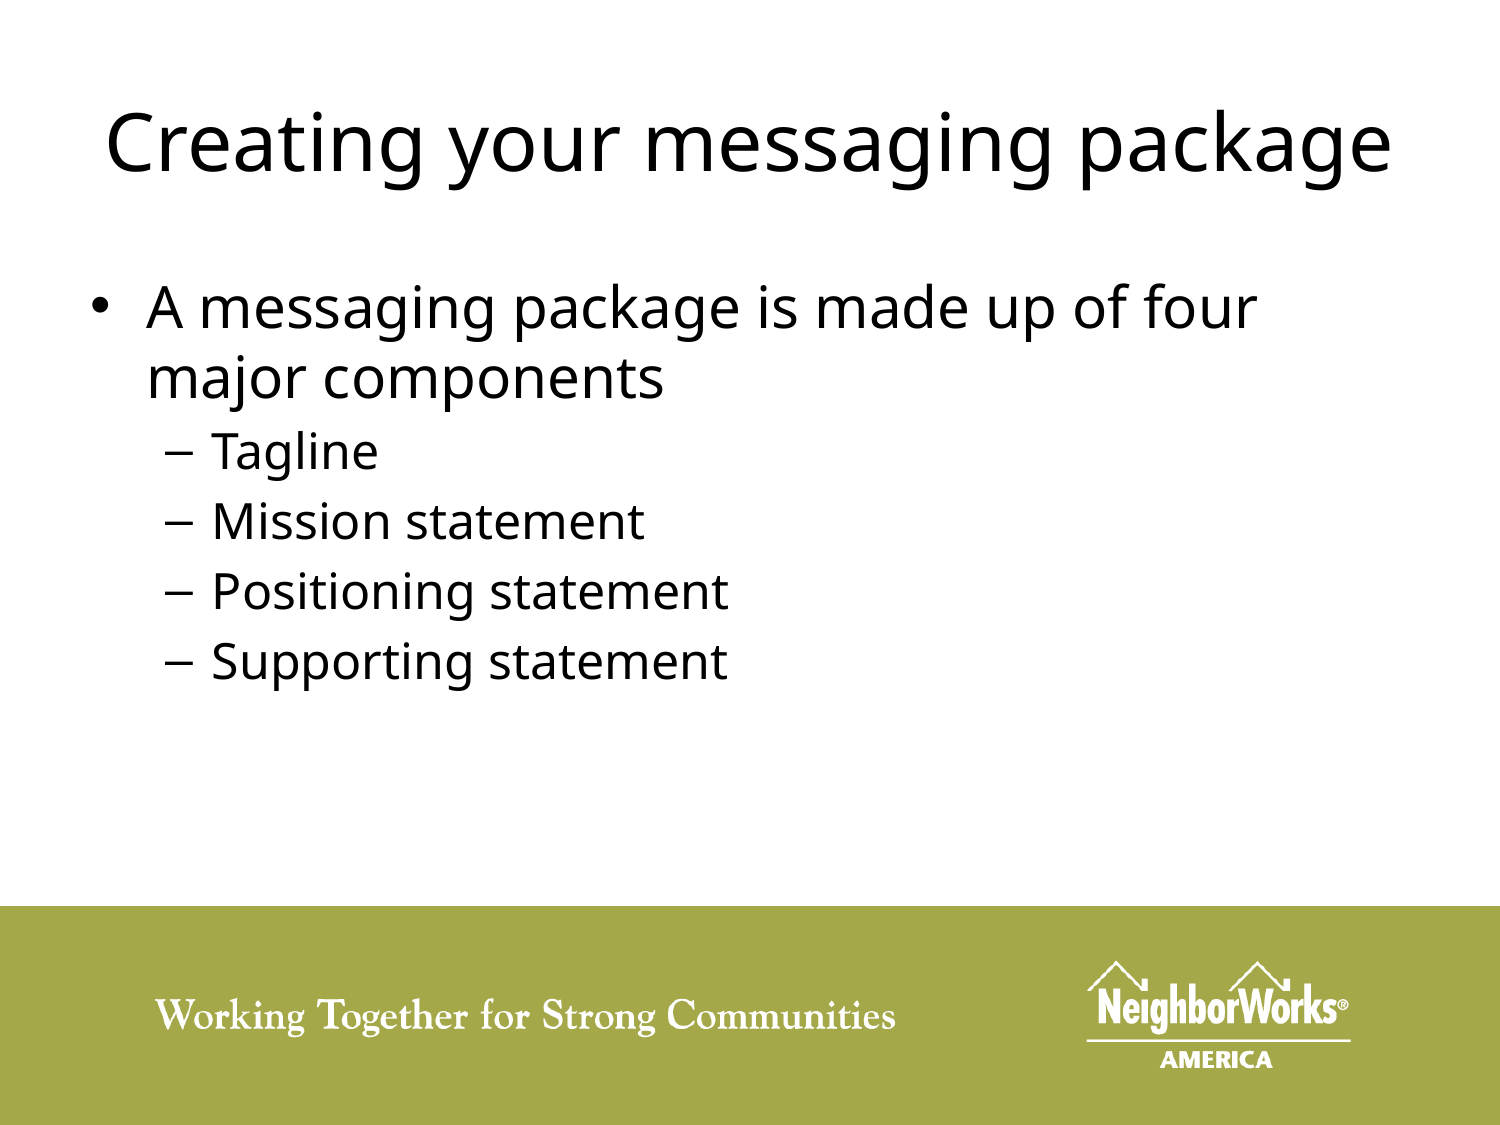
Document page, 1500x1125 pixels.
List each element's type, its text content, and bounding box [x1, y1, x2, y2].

list A messaging package is made up of four major components Tagline Mission statement Positioning statement Supporting statement [75, 262, 1425, 905]
title Creating your messaging package [75, 45, 1425, 233]
picture [0, 906, 1500, 1125]
